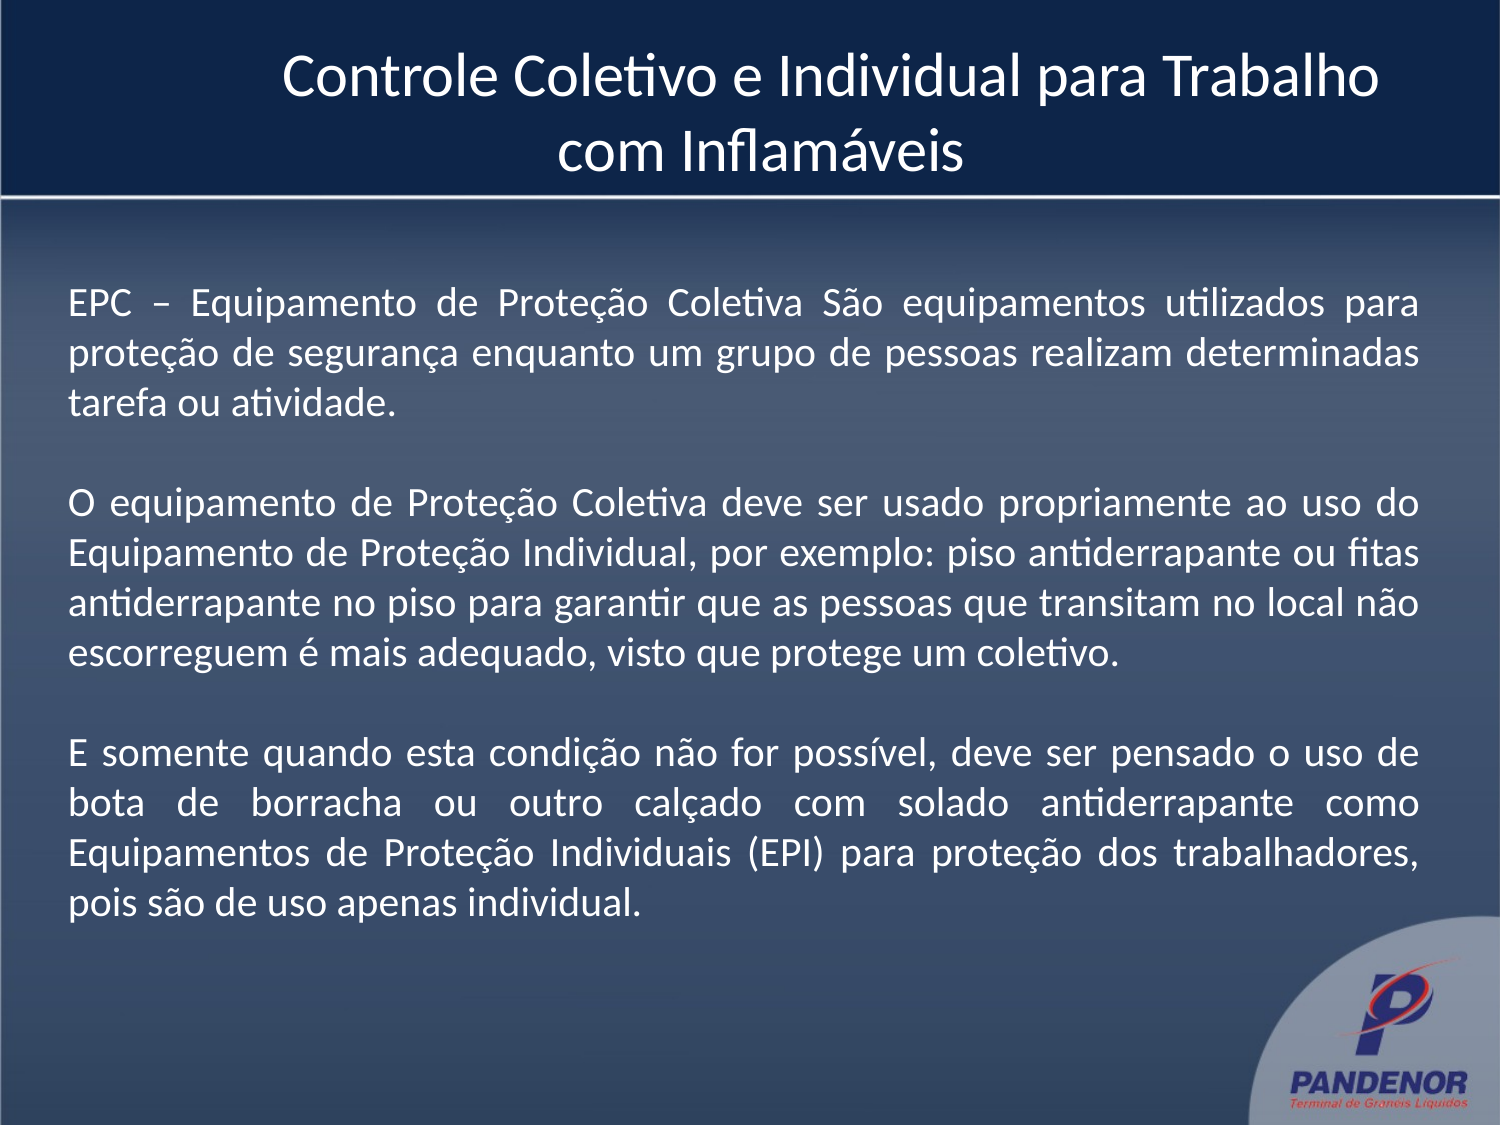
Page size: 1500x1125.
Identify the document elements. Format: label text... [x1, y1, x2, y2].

text_box EPC – Equipamento de Proteção Coletiva São equipamentos utilizados para proteção de segurança enquanto um grupo de pessoas realizam determinadas tarefa ou atividade. O equipamento de Proteção Coletiva deve ser usado propriamente ao uso do Equipamento de Proteção Individual, por exemplo: piso antiderrapante ou fitas antiderrapante no piso para garantir que as pessoas que transitam no local não escorreguem é mais adequado, visto que protege um coletivo. E somente quando esta condição não for possível, deve ser pensado o uso de bota de borracha ou outro calçado com solado antiderrapante como Equipamentos de Proteção Individuais (EPI) para proteção dos trabalhadores, pois são de uso apenas individual. [53, 267, 1436, 933]
title Controle Coletivo e Individual para Trabalho com Inflamáveis [52, 12, 1404, 203]
text_box [41, 208, 1392, 606]
picture [0, 0, 1500, 1125]
